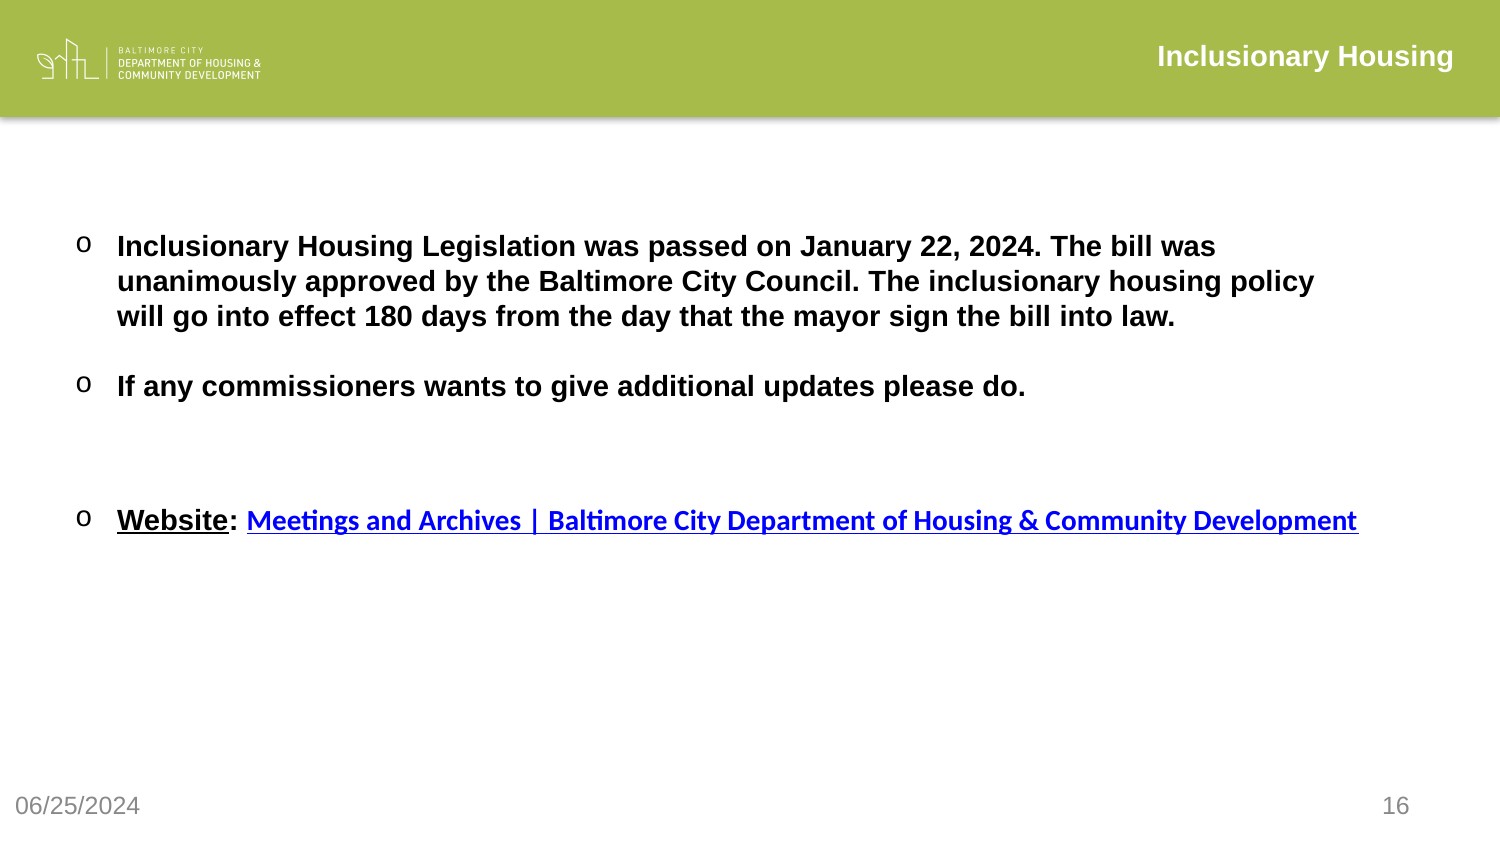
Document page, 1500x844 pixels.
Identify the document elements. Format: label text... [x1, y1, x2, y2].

text_box 06/25/2024 [0, 782, 350, 828]
list Inclusionary Housing Legislation was passed on January 22, 2024. The bill was unanimously approved by the Baltimore City Council. The inclusionary housing policy will go into effect 180 days from the day that the mayor sign the bill into law. If any commissioners wants to give additional updates please do. Website: Meetings and Archives | Baltimore City Department of Housing & Community Development [75, 131, 1366, 821]
picture [37, 38, 261, 79]
list Inclusionary Housing [1013, 37, 1463, 81]
slide_number 16 [1074, 782, 1425, 828]
